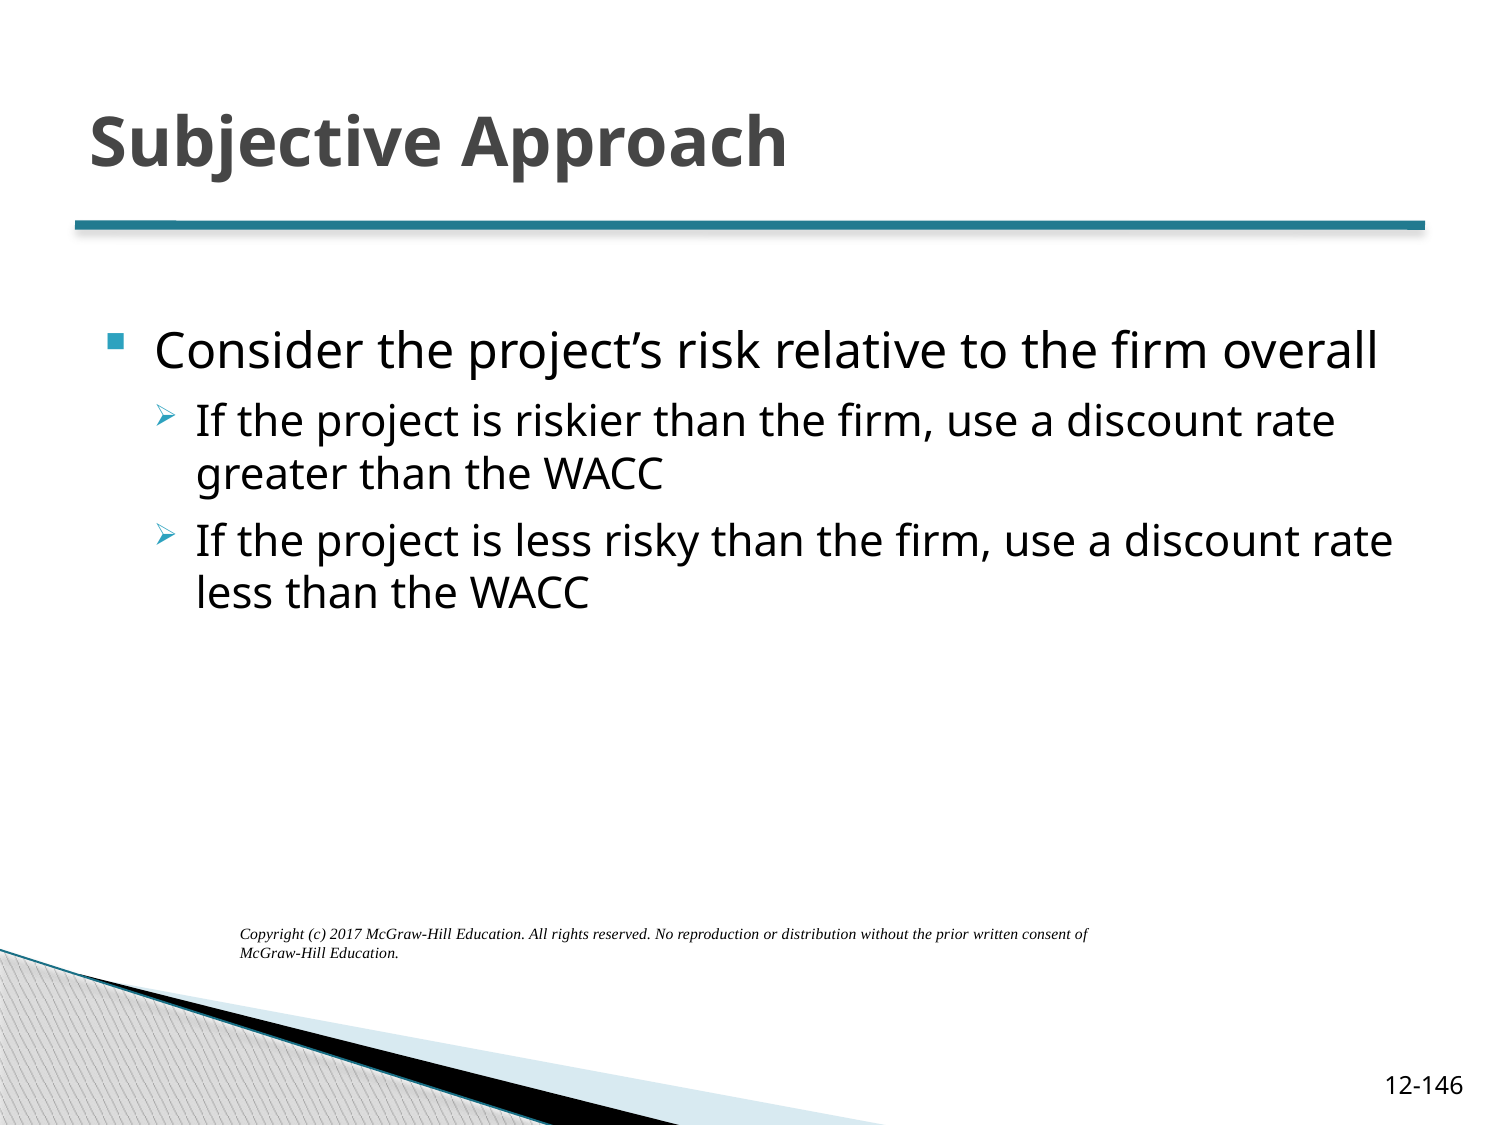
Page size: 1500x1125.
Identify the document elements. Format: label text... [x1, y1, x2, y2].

slide_number 12-146 [1271, 1051, 1479, 1112]
text_box Copyright (c) 2017 McGraw-Hill Education. All rights reserved. No reproduction or distribution without the prior written consent of McGraw-Hill Education. [225, 916, 1116, 969]
list Consider the project’s risk relative to the firm overall If the project is riskier than the firm, use a discount rate greater than the WACC If the project is less risky than the firm, use a discount rate less than the WACC [75, 311, 1425, 986]
title Subjective Approach [75, 45, 1425, 233]
